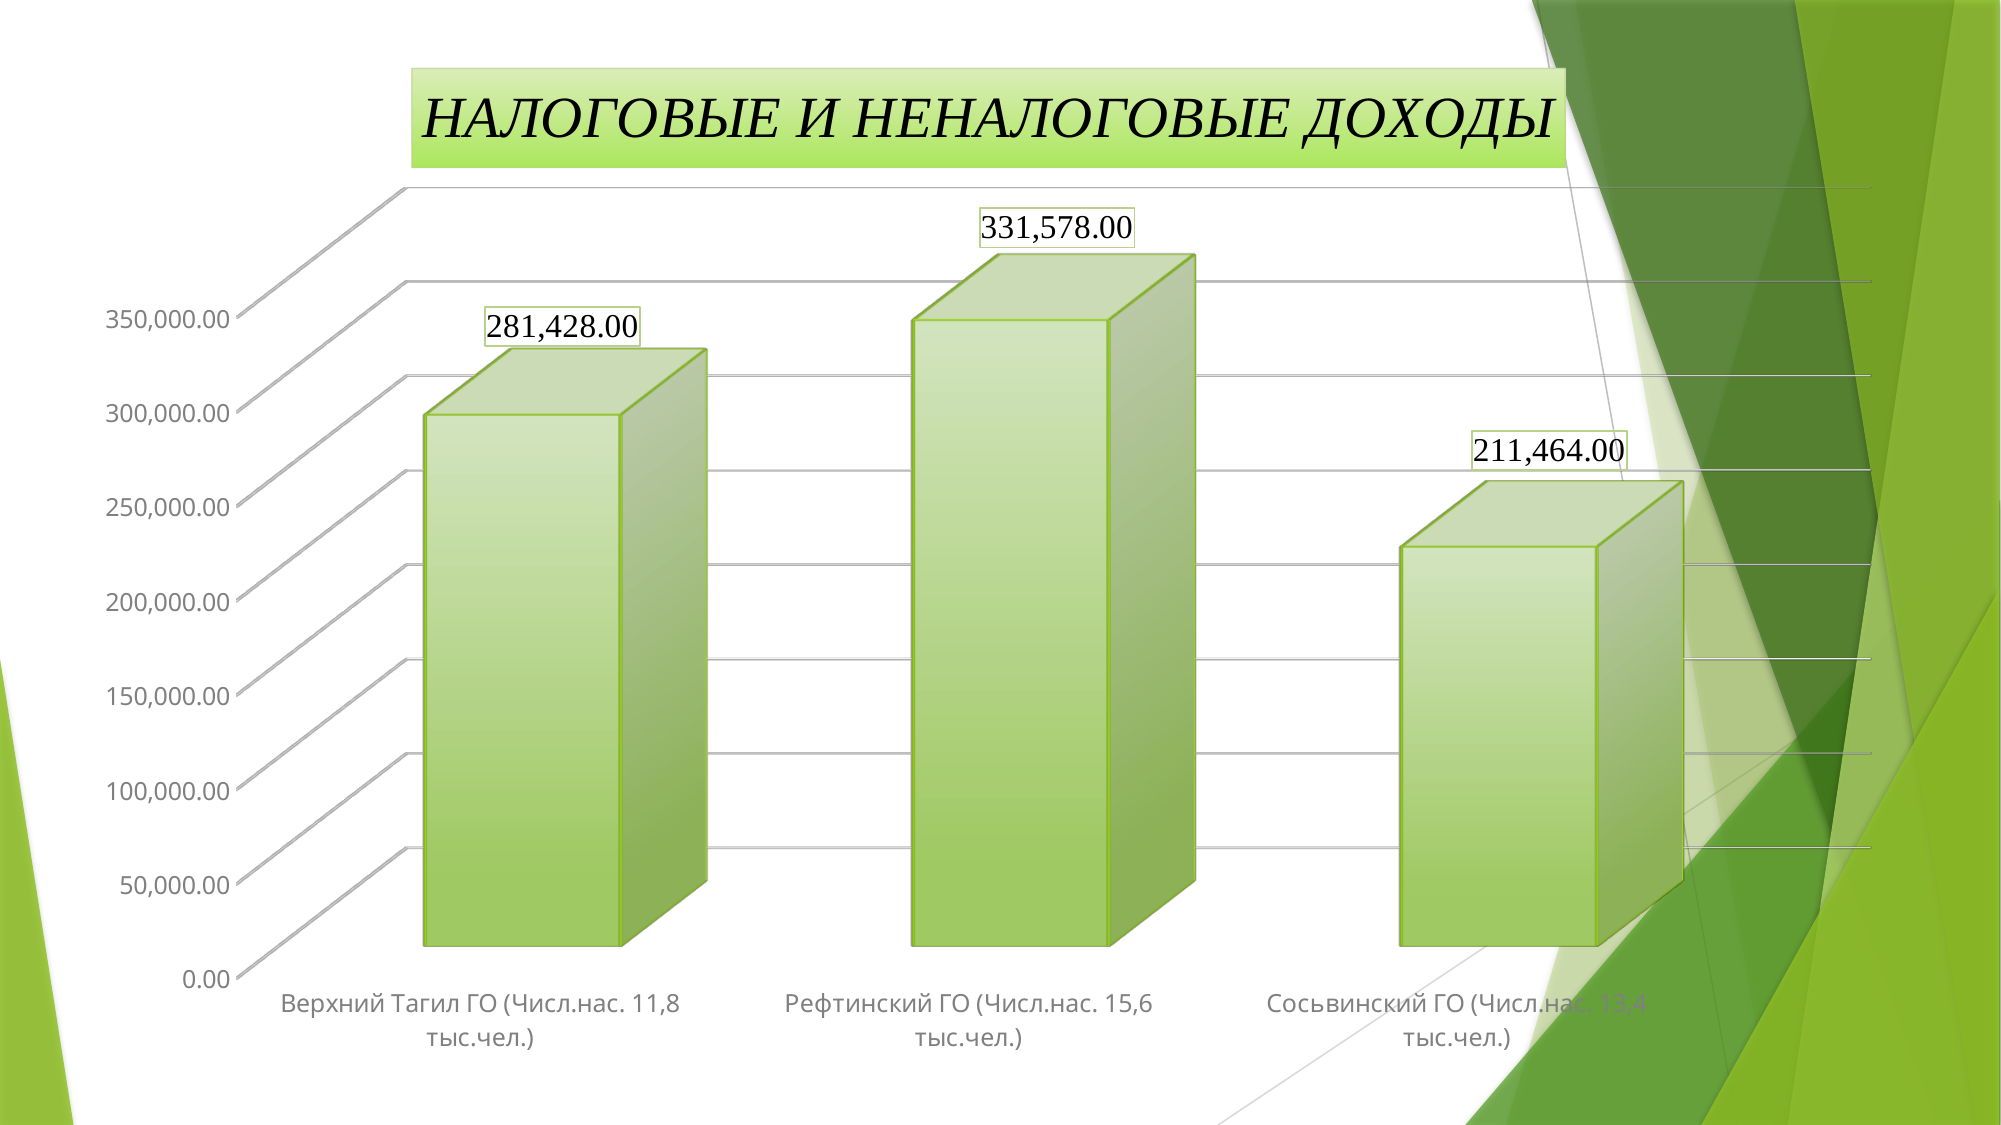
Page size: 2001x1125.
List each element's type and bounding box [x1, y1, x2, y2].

chart [47, 39, 1930, 1076]
